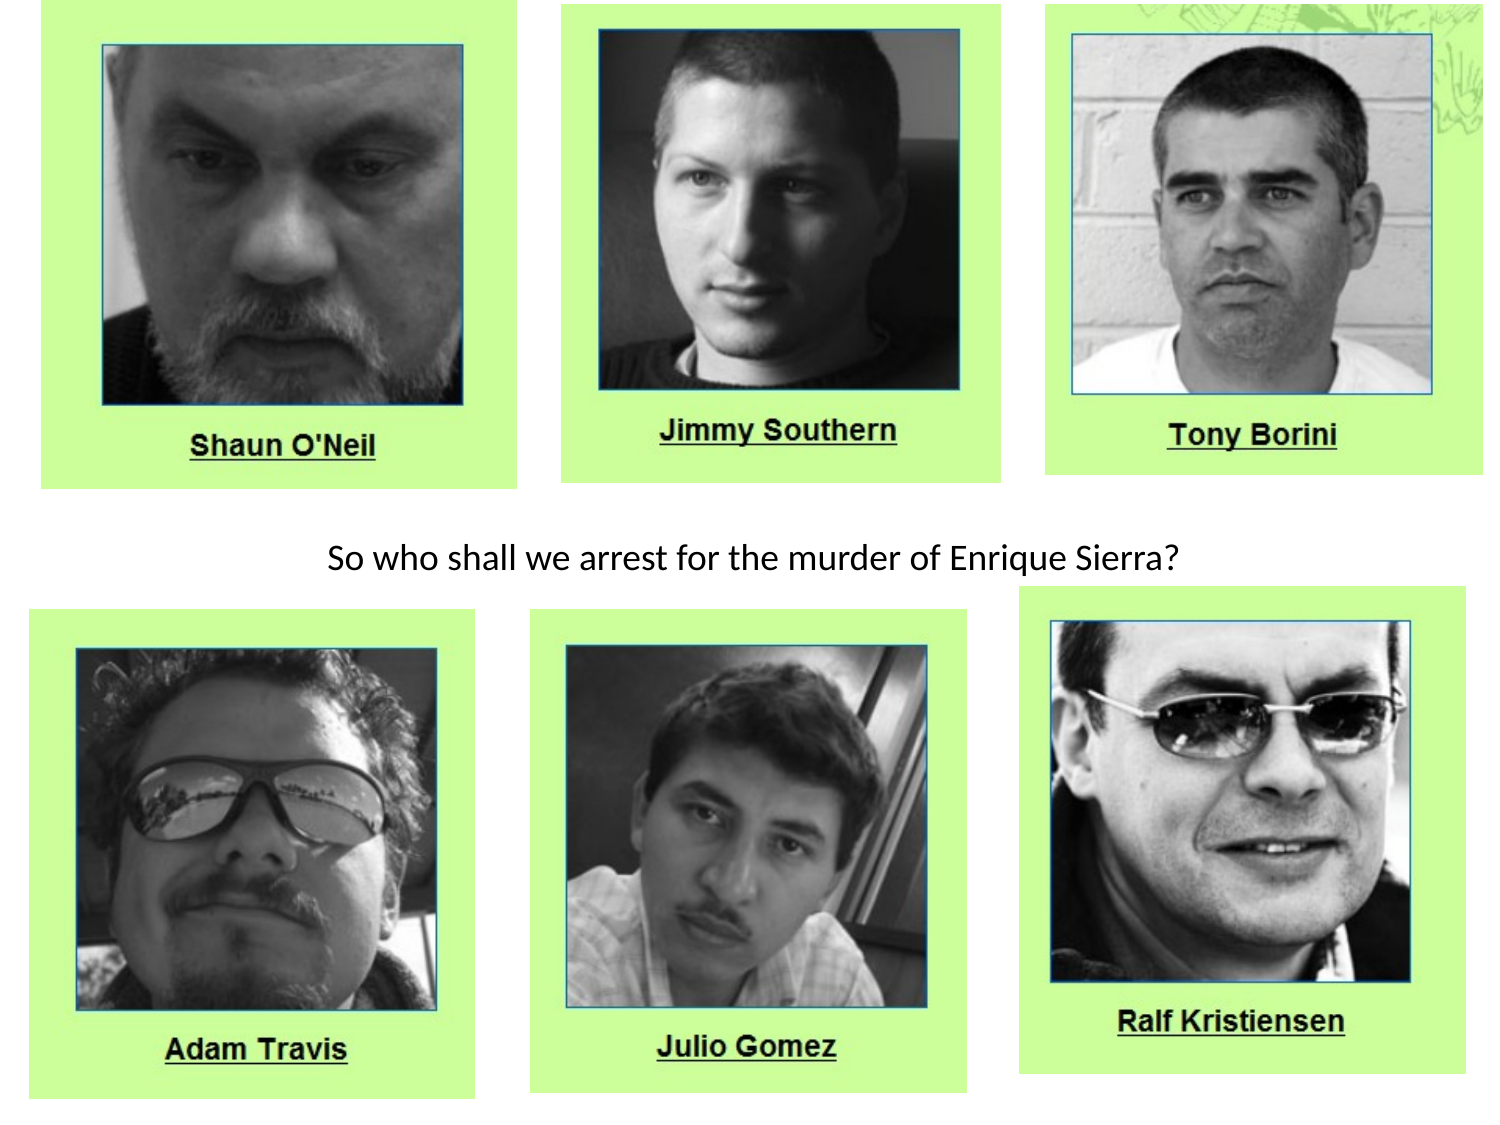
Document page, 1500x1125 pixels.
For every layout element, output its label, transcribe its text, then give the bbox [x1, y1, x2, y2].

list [41, 0, 517, 490]
picture [1018, 585, 1467, 1074]
picture [530, 609, 967, 1093]
text_box So who shall we arrest for the murder of Enrique Sierra? [48, 525, 1462, 585]
picture [1045, 3, 1483, 475]
picture [560, 3, 1001, 483]
picture [29, 609, 476, 1099]
